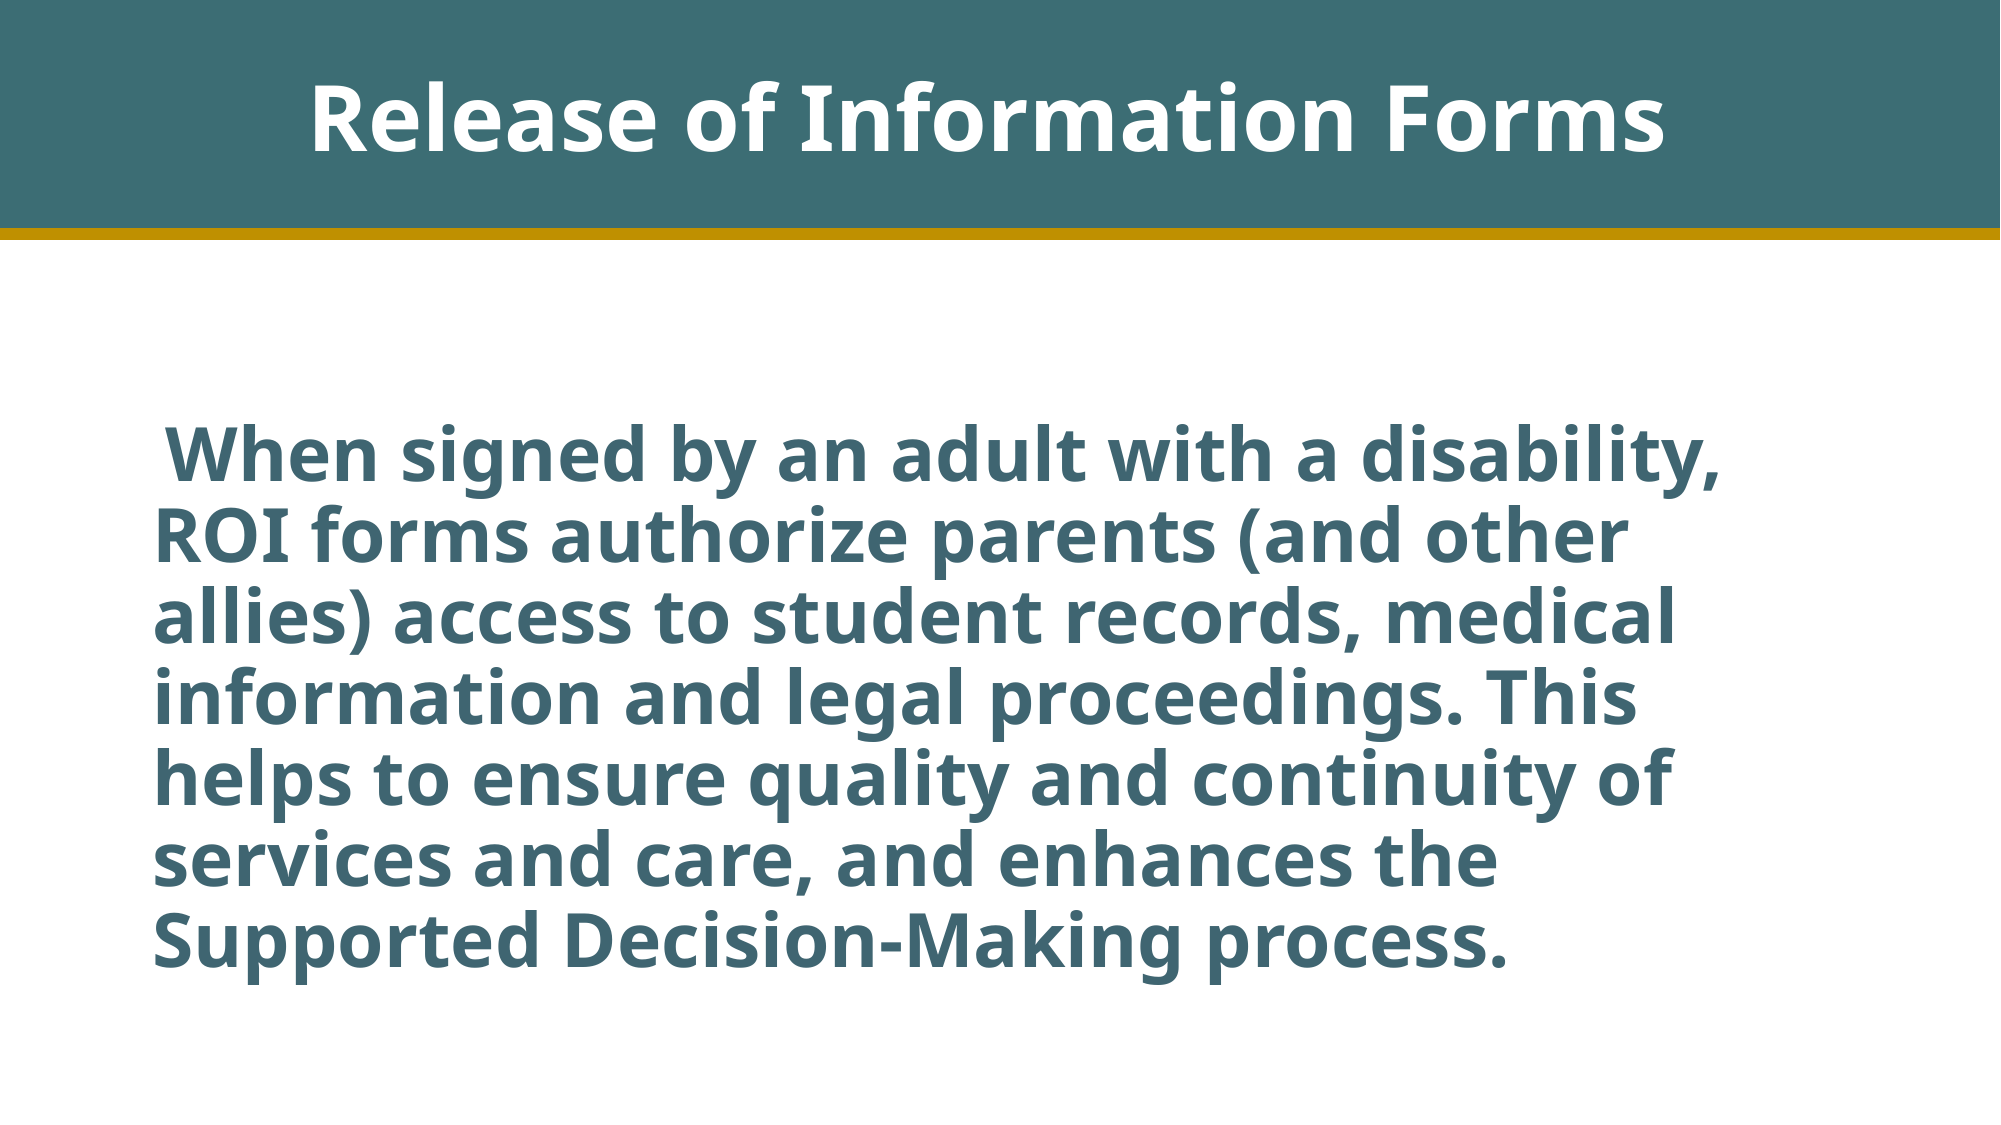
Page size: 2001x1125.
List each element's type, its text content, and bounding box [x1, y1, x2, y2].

text_box [0, 0, 2000, 228]
title Release of Information Forms [137, 12, 1863, 228]
list When signed by an adult with a disability, ROI forms authorize parents (and other allies) access to student records, medical information and legal proceedings. This helps to ensure quality and continuity of services and care, and enhances the Supported Decision-Making process. [137, 326, 1863, 1032]
